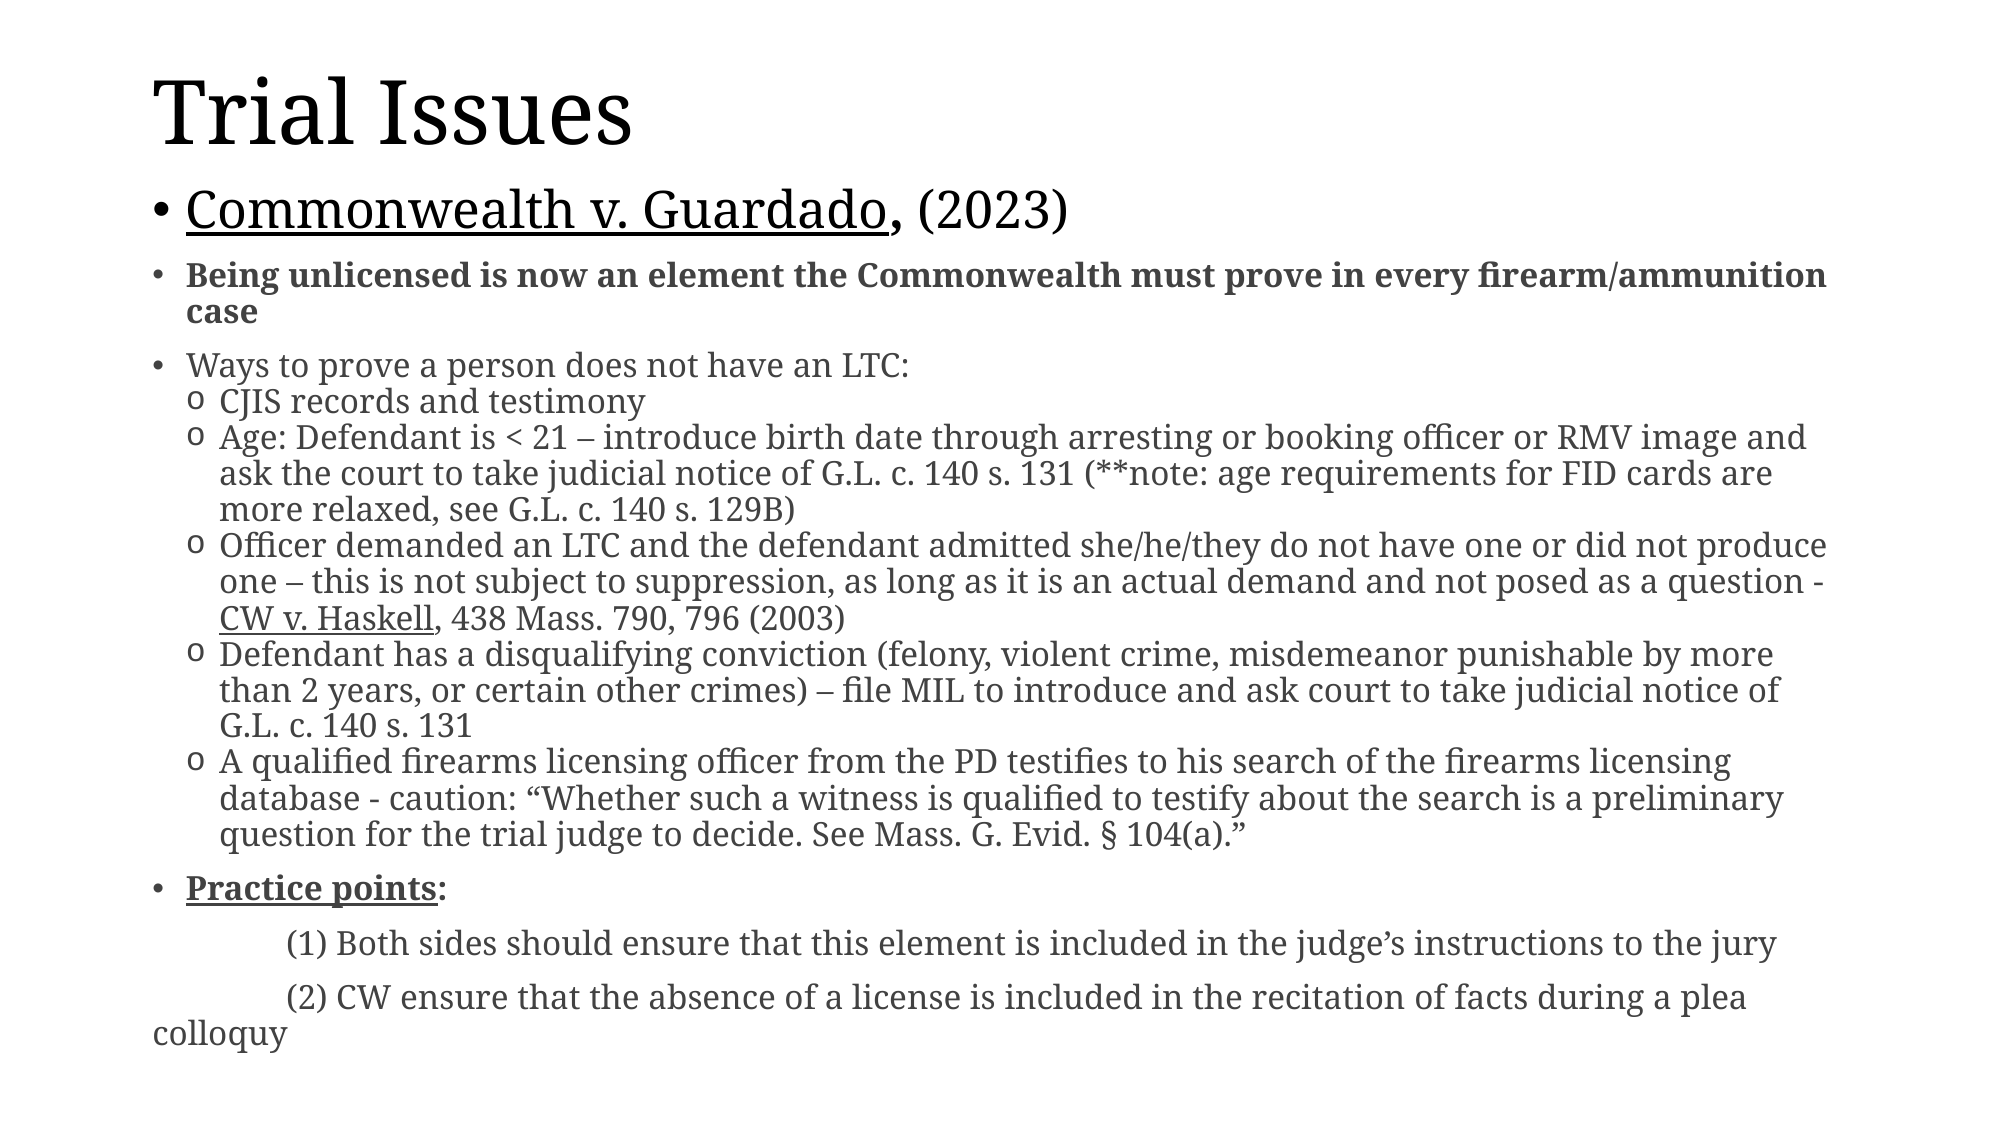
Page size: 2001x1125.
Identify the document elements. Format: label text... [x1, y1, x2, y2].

title Trial Issues [137, 59, 1863, 171]
list Commonwealth v. Guardado, (2023) Being unlicensed is now an element the Commonwealth must prove in every firearm/ammunition case Ways to prove a person does not have an LTC: CJIS records and testimony Age: Defendant is < 21 – introduce birth date through arresting or booking officer or RMV image and ask the court to take judicial notice of G.L. c. 140 s. 131 (**note: age requirements for FID cards are more relaxed, see G.L. c. 140 s. 129B) Officer demanded an LTC and the defendant admitted she/he/they do not have one or did not produce one – this is not subject to suppression, as long as it is an actual demand and not posed as a question - CW v. Haskell, 438 Mass. 790, 796 (2003) Defendant has a disqualifying conviction (felony, violent crime, misdemeanor punishable by more than 2 years, or certain other crimes) – file MIL to introduce and ask court to take judicial notice of G.L. c. 140 s. 131 A qualified firearms licensing officer from the PD testifies to his search of the firearms licensing database - caution: “Whether such a witness is qualified to testify about the search is a preliminary question for the trial judge to decide. See Mass. G. Evid. § 104(a).” Practice points: (1) Both sides should ensure that this element is included in the judge’s instructions to the jury (2) CW ensure that the absence of a license is included in the recitation of facts during a plea colloquy [137, 176, 1863, 1066]
